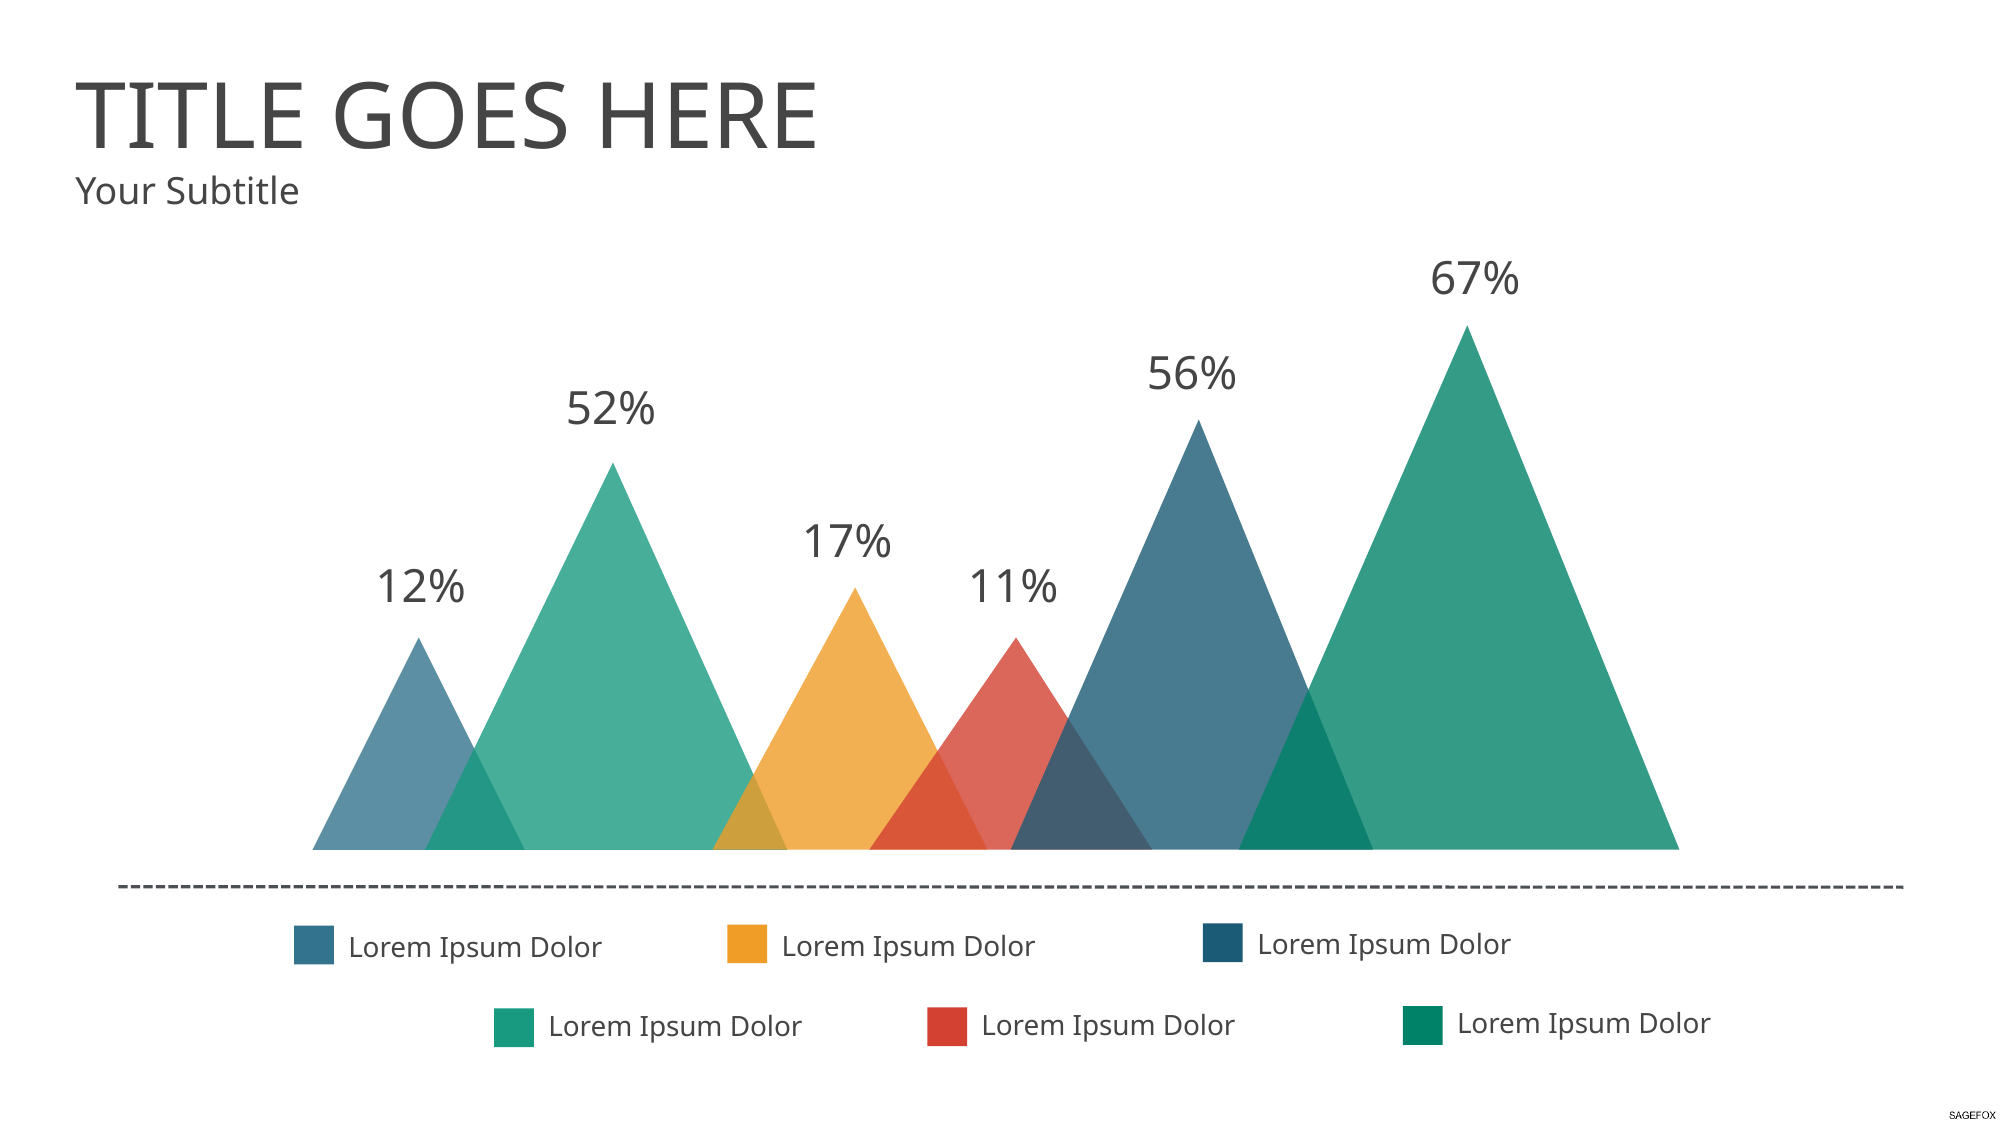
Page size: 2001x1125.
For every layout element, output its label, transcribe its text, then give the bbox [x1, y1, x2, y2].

text_box 56% [1129, 338, 1255, 404]
text_box 12% [357, 551, 484, 617]
text_box 11% [950, 551, 1076, 617]
text_box [1236, 322, 1682, 851]
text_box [494, 1008, 779, 1048]
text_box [1402, 1006, 1687, 1045]
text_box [727, 924, 1012, 964]
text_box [1202, 923, 1488, 963]
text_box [294, 925, 579, 965]
text_box [423, 460, 790, 852]
text_box [710, 585, 938, 851]
text_box [1009, 416, 1308, 851]
text_box [310, 635, 474, 851]
picture [1924, 1102, 2000, 1123]
text_box 67% [1412, 244, 1539, 310]
text_box 17% [784, 506, 910, 572]
text_box TITLE GOES HERE Your Subtitle [60, 49, 1036, 220]
text_box 52% [548, 373, 674, 439]
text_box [927, 1007, 1212, 1047]
text_box [867, 635, 1068, 851]
